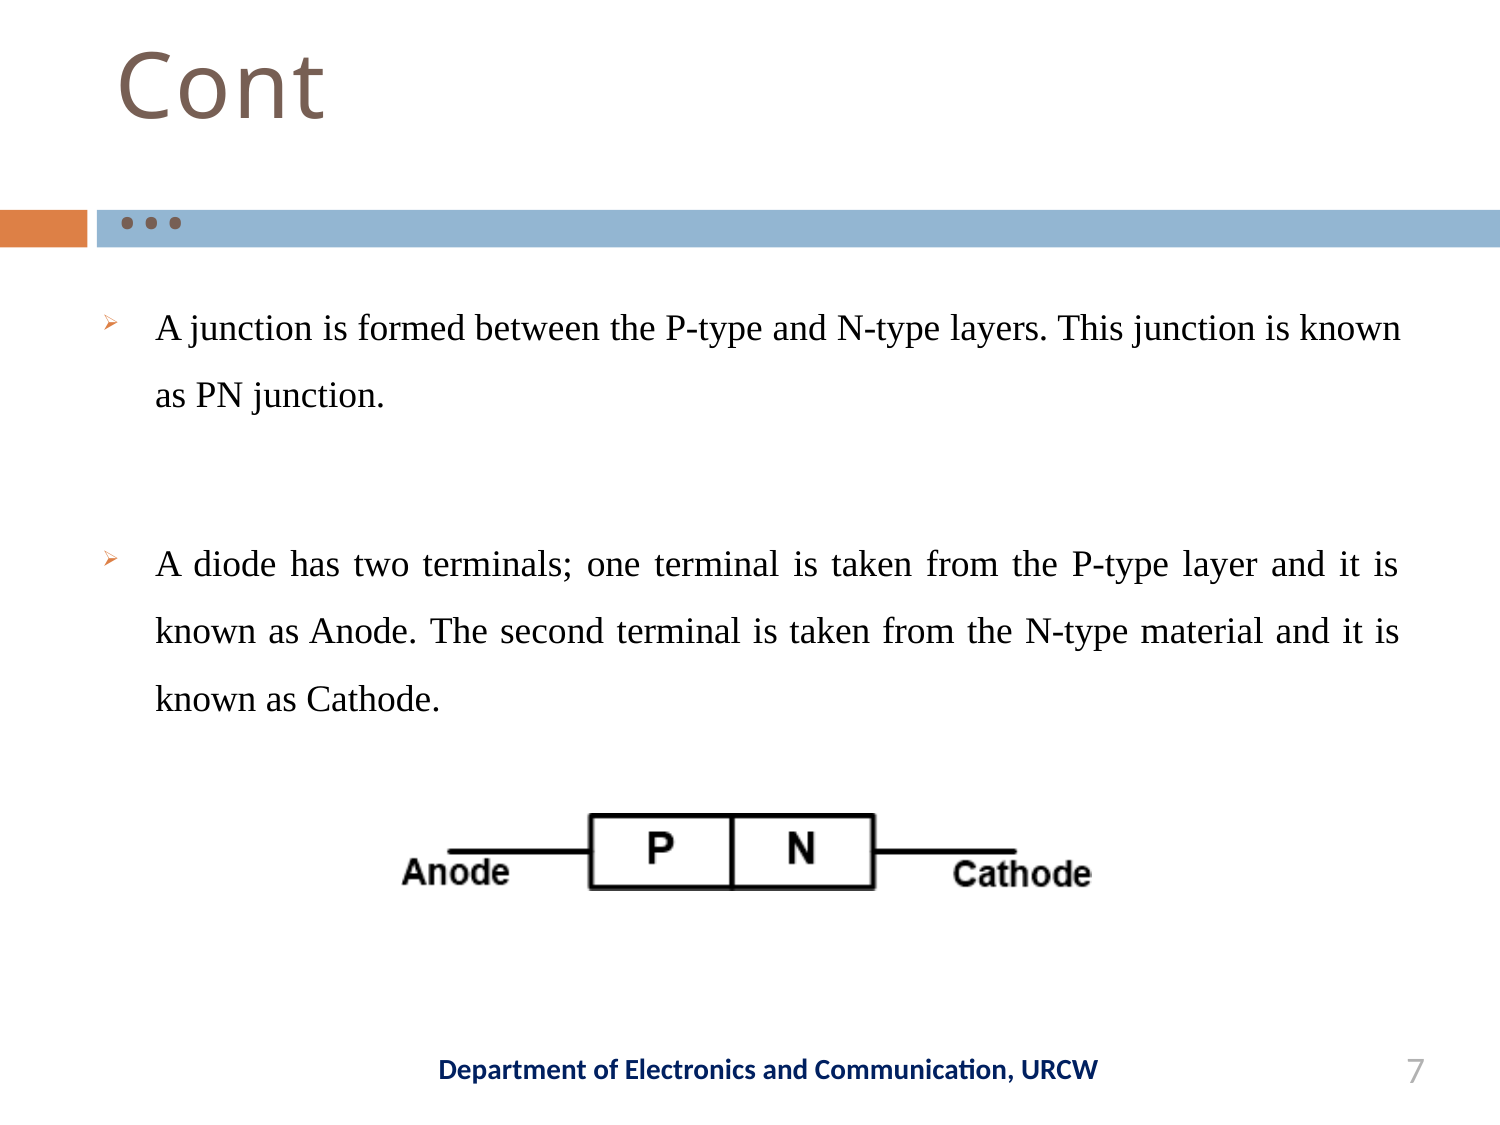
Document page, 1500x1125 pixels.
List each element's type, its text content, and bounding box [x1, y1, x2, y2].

picture [401, 813, 1092, 891]
text_box A junction is formed between the P-type and N-type layers. This junction is known as PN junction. A diode has two terminals; one terminal is taken from the P-type layer and it is known as Anode. The second terminal is taken from the N-type material and it is known as Cathode. [100, 278, 1413, 719]
title Cont… [113, 25, 376, 248]
slide_number 7 [1080, 1046, 1425, 1103]
footer Department of Electronics and Communication, URCW [362, 1050, 1176, 1086]
